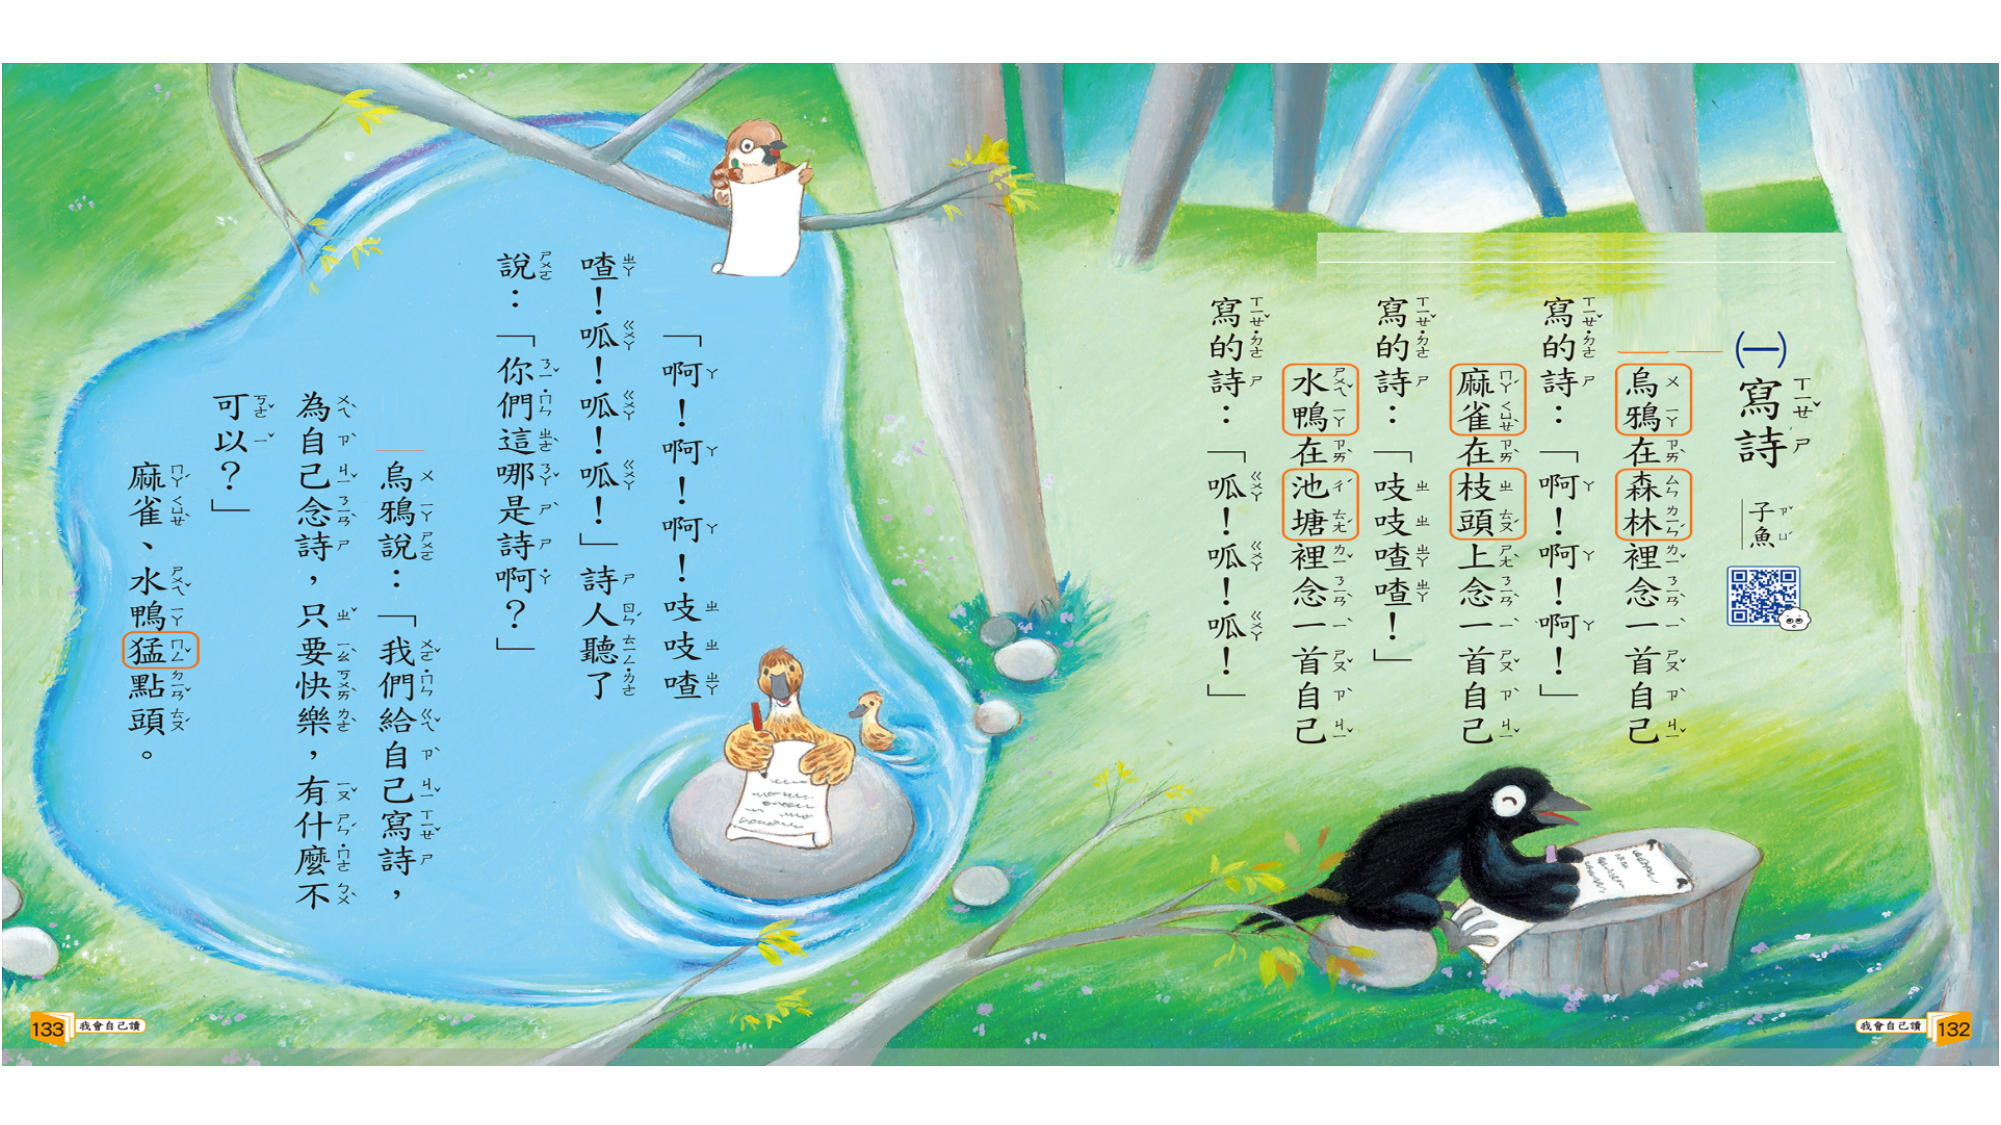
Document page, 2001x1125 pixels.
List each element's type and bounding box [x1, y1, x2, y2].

picture [1, 63, 1999, 1066]
